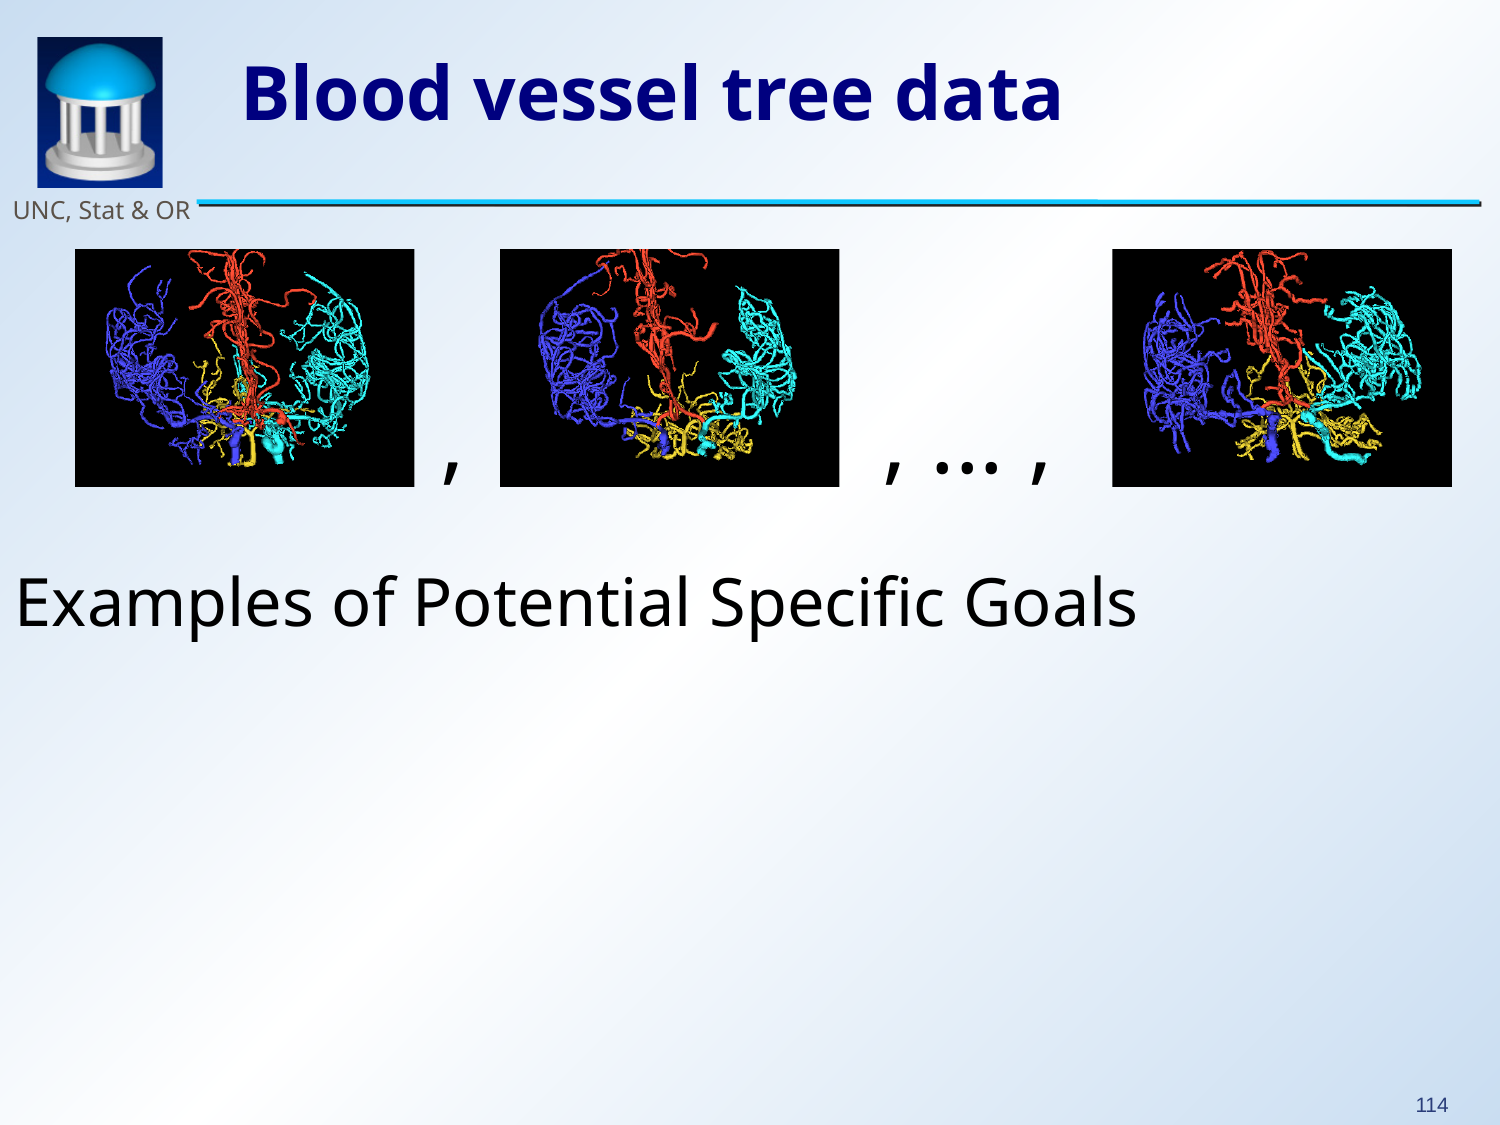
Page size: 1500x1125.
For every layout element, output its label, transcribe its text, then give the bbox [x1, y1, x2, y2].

picture [499, 249, 840, 487]
text_box , ... , [867, 374, 1068, 500]
title Blood vessel tree data [224, 24, 1373, 156]
text_box Examples of Potential Specific Goals [0, 512, 1500, 648]
text_box , [425, 374, 481, 500]
picture [1112, 249, 1452, 487]
picture [74, 249, 415, 487]
